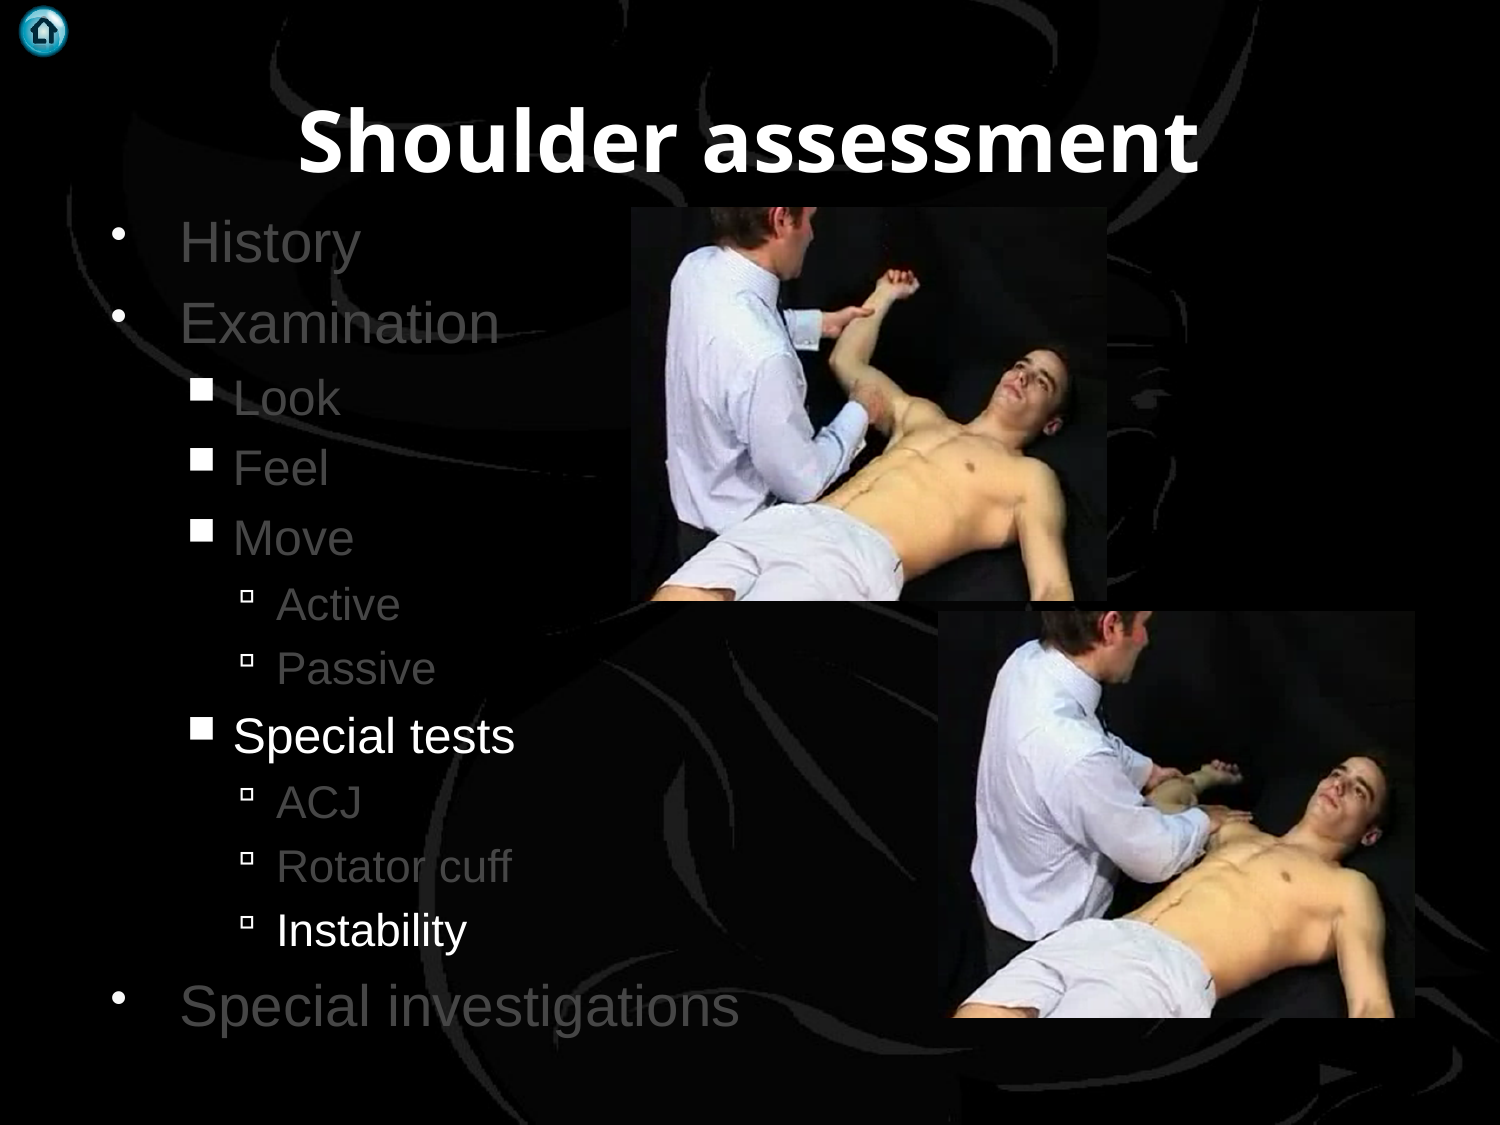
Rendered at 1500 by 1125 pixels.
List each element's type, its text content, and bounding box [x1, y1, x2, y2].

title Shoulder assessment [75, 45, 1425, 196]
list History Examination Look Feel Move Active Passive Special tests ACJ Rotator cuff Instability Special investigations [75, 196, 1425, 969]
picture [0, 0, 1500, 1125]
